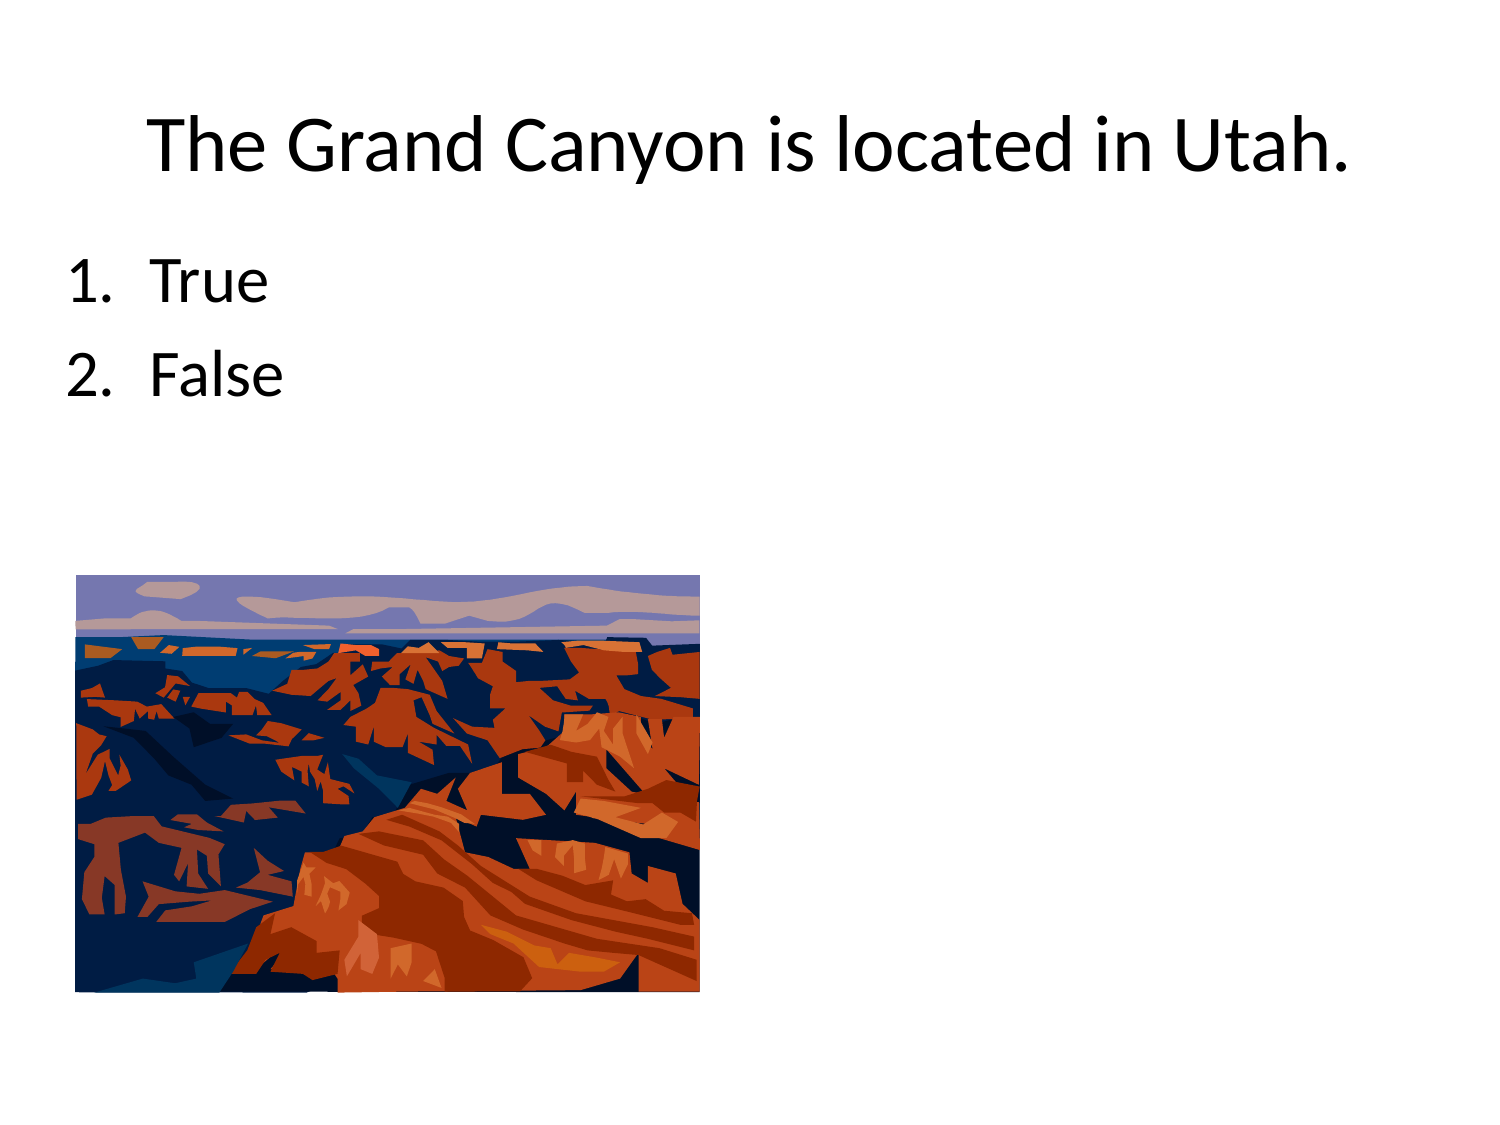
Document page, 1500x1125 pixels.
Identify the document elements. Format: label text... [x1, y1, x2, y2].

picture [74, 574, 701, 993]
title The Grand Canyon is located in Utah. [75, 45, 1425, 233]
list True False [50, 228, 725, 972]
